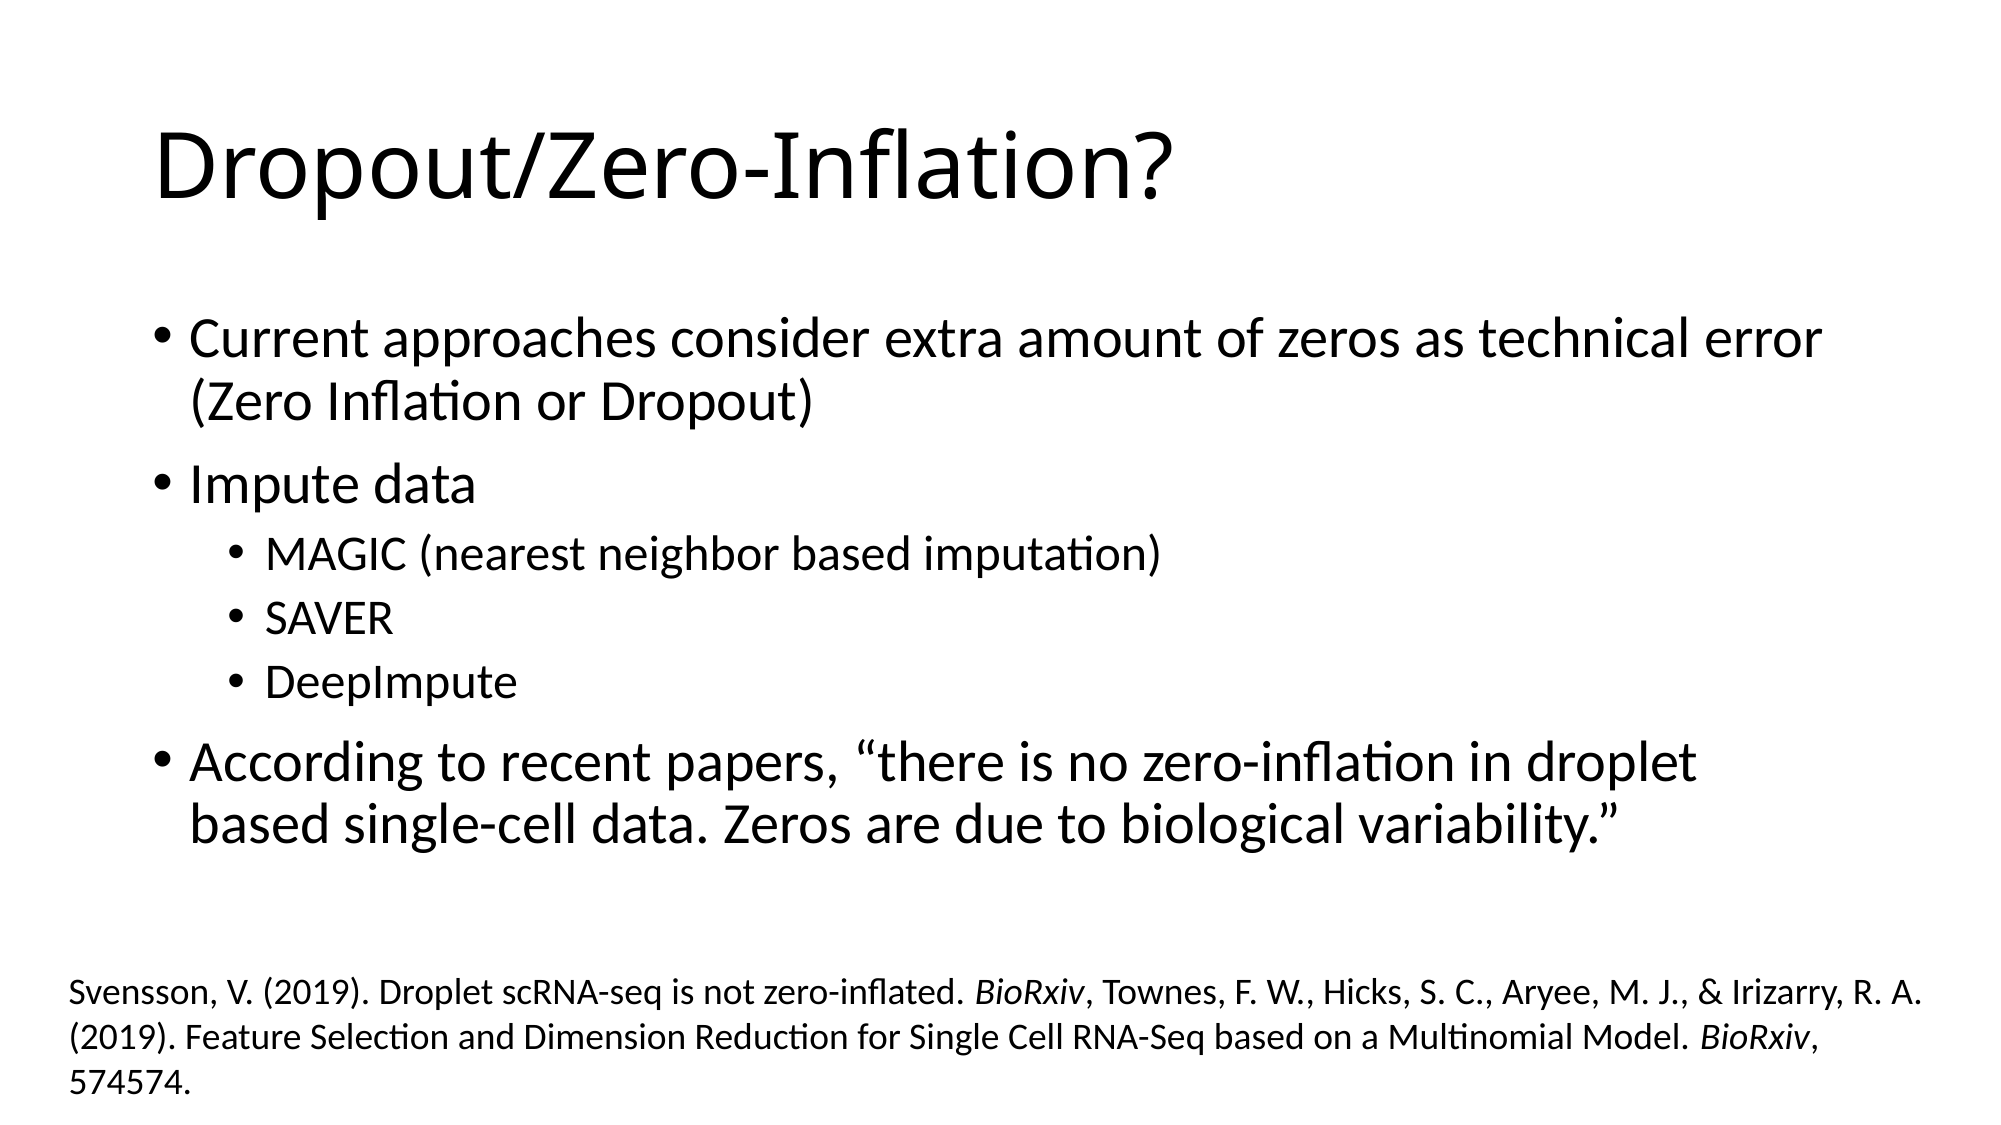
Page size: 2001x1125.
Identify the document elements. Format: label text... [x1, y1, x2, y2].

title Dropout/Zero-Inflation? [137, 59, 1863, 278]
text_box Svensson, V. (2019). Droplet scRNA-seq is not zero-inflated. BioRxiv, Townes, F. W., Hicks, S. C., Aryee, M. J., & Irizarry, R. A. (2019). Feature Selection and Dimension Reduction for Single Cell RNA-Seq based on a Multinomial Model. BioRxiv, 574574. [53, 959, 1946, 1110]
list Current approaches consider extra amount of zeros as technical error (Zero Inflation or Dropout) Impute data MAGIC (nearest neighbor based imputation) SAVER DeepImpute According to recent papers, “there is no zero-inflation in droplet based single-cell data. Zeros are due to biological variability.” [137, 299, 1863, 959]
